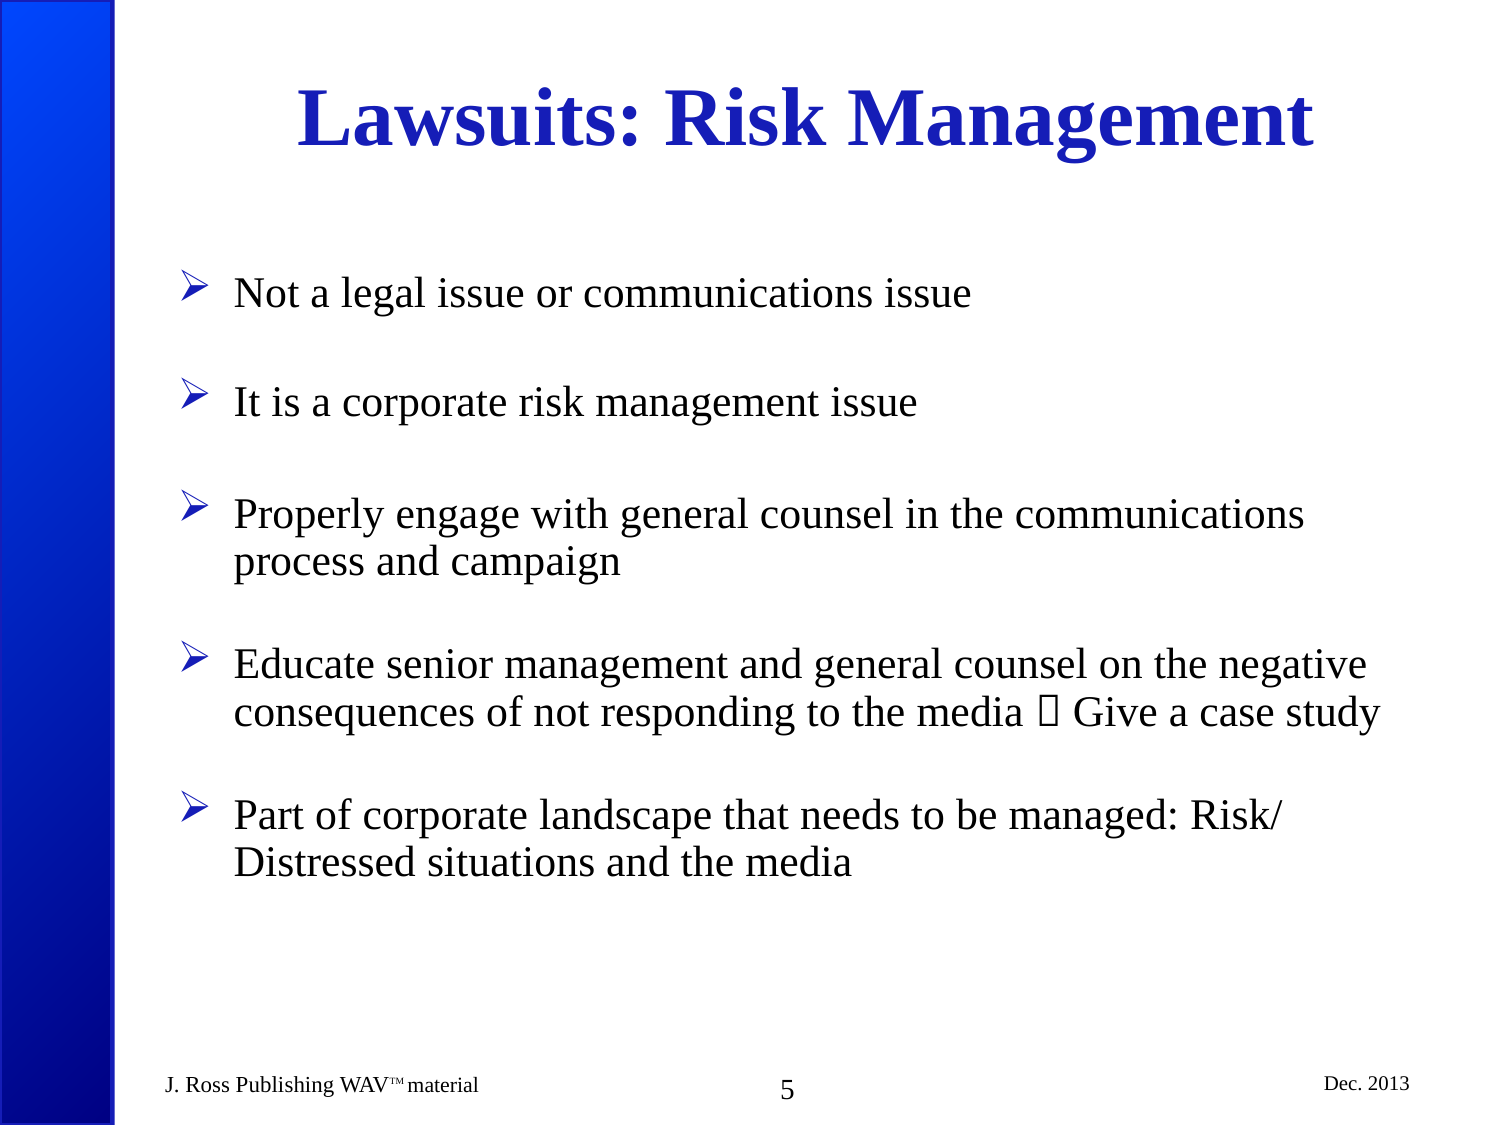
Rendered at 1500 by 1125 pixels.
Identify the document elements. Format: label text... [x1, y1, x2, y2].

footer 5 [549, 1062, 1025, 1100]
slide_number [1112, 1062, 1425, 1100]
list Not a legal issue or communications issue It is a corporate risk management issue Properly engage with general counsel in the communications process and campaign Educate senior management and general counsel on the negative consequences of not responding to the media  Give a case study Part of corporate landscape that needs to be managed: Risk/ Distressed situations and the media [162, 262, 1426, 963]
slide_number J. Ross Publishing WAVTM material [150, 1062, 513, 1100]
title Lawsuits: Risk Management [112, 0, 1500, 226]
